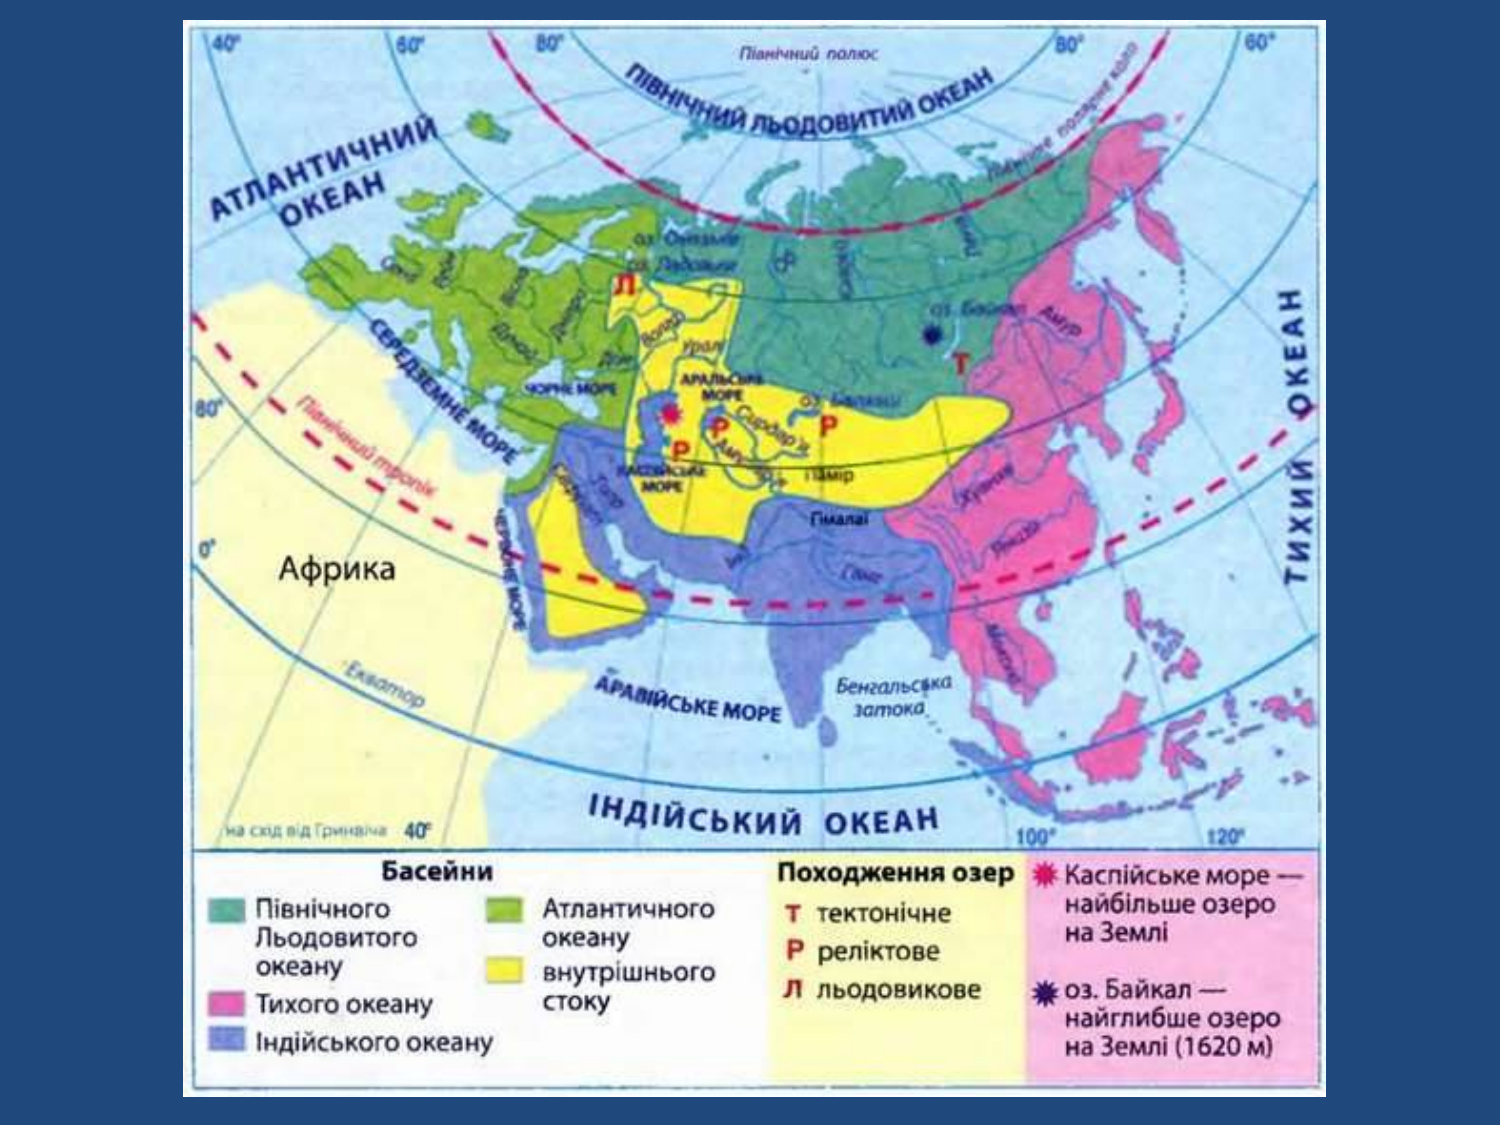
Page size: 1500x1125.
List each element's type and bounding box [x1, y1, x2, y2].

picture [182, 20, 1326, 1097]
